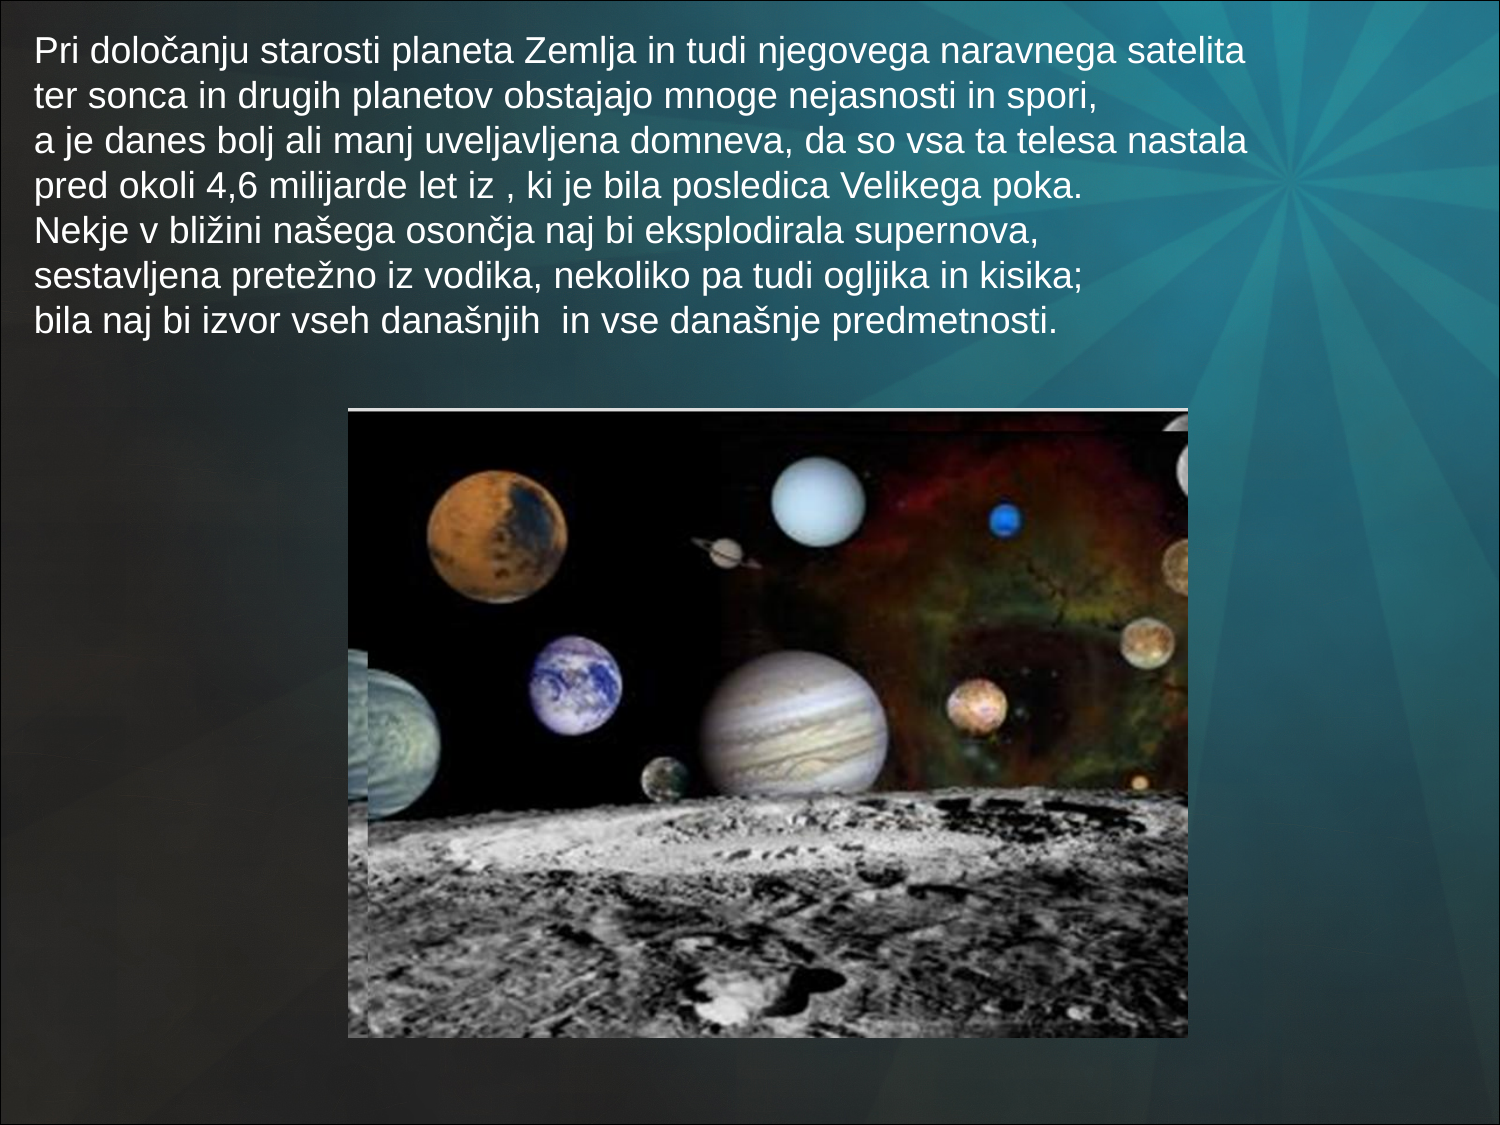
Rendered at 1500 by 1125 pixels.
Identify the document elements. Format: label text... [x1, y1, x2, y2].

picture [348, 408, 1188, 1038]
text_box Pri določanju starosti planeta Zemlja in tudi njegovega naravnega satelita ter sonca in drugih planetov obstajajo mnoge nejasnosti in spori, a je danes bolj ali manj uveljavljena domneva, da so vsa ta telesa nastala pred okoli 4,6 milijarde let iz , ki je bila posledica Velikega poka. Nekje v bližini našega osončja naj bi eksplodirala supernova, sestavljena pretežno iz vodika, nekoliko pa tudi ogljika in kisika; bila naj bi izvor vseh današnjih in vse današnje predmetnosti. [19, 18, 1274, 349]
text_box [0, 0, 1500, 1125]
